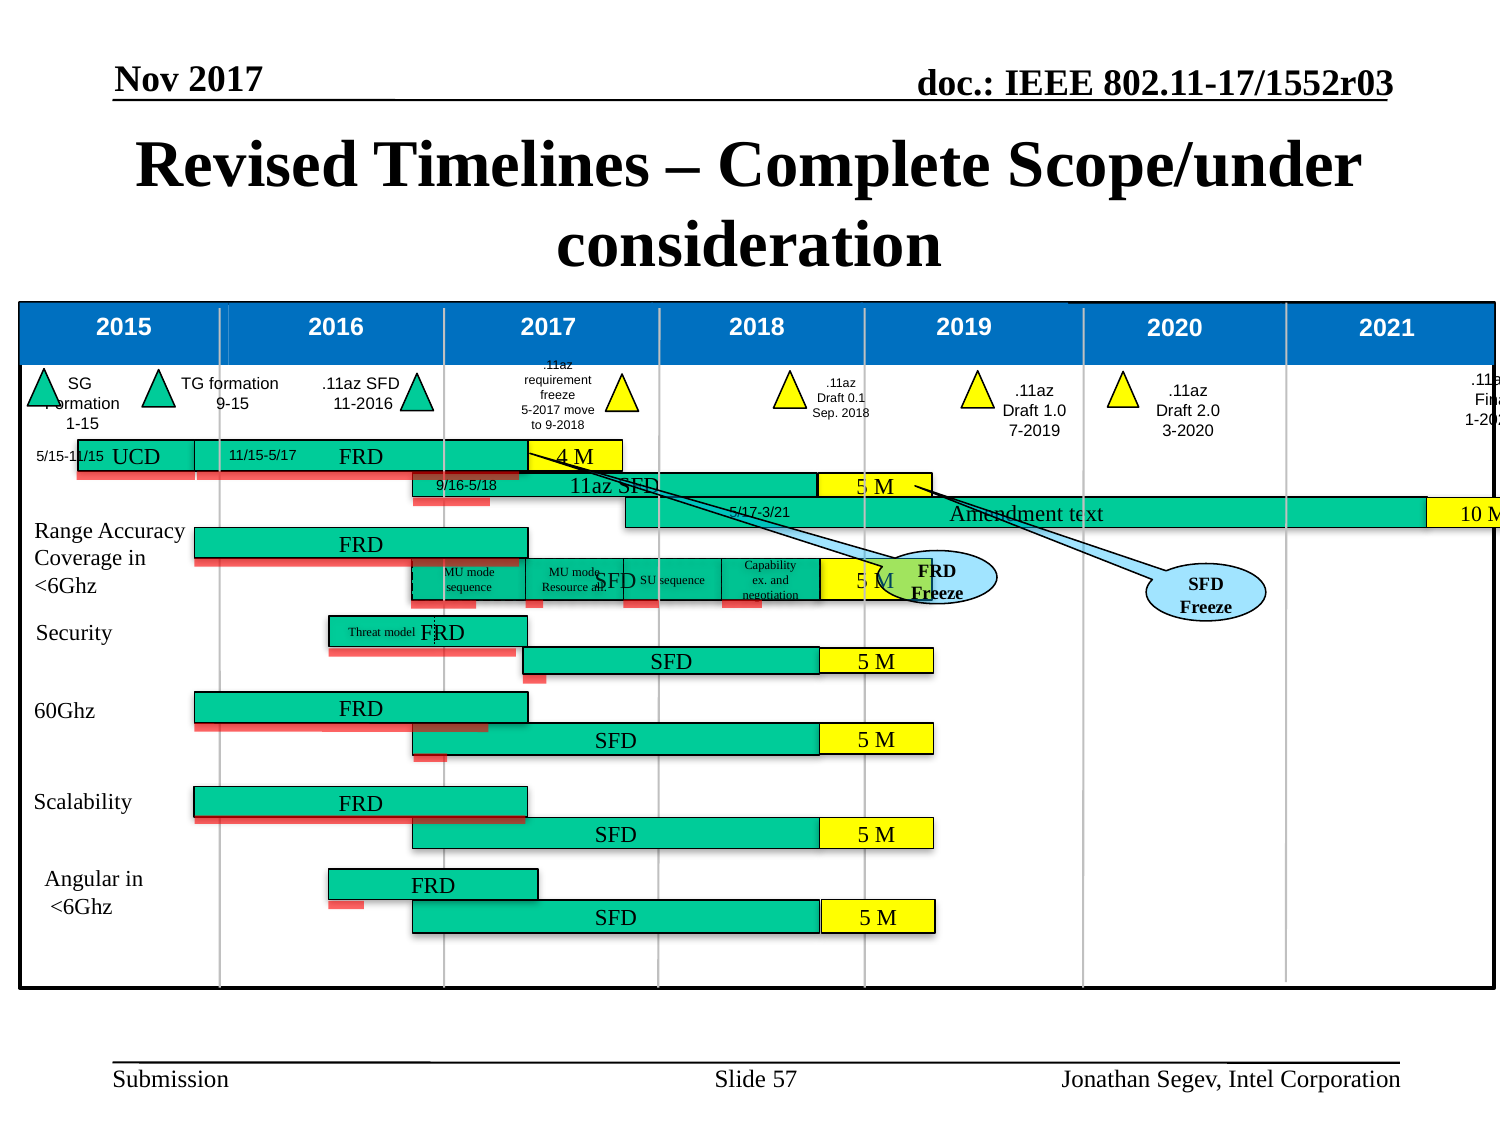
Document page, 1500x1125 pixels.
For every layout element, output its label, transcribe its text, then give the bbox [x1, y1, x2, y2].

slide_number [114, 54, 423, 100]
slide_number Slide 57 [712, 1061, 800, 1123]
title Revised Timelines – Complete Scope/under consideration [112, 112, 1388, 288]
footer Jonathan Segev, Intel Corporation [878, 1061, 1402, 1093]
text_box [11, 302, 1500, 988]
